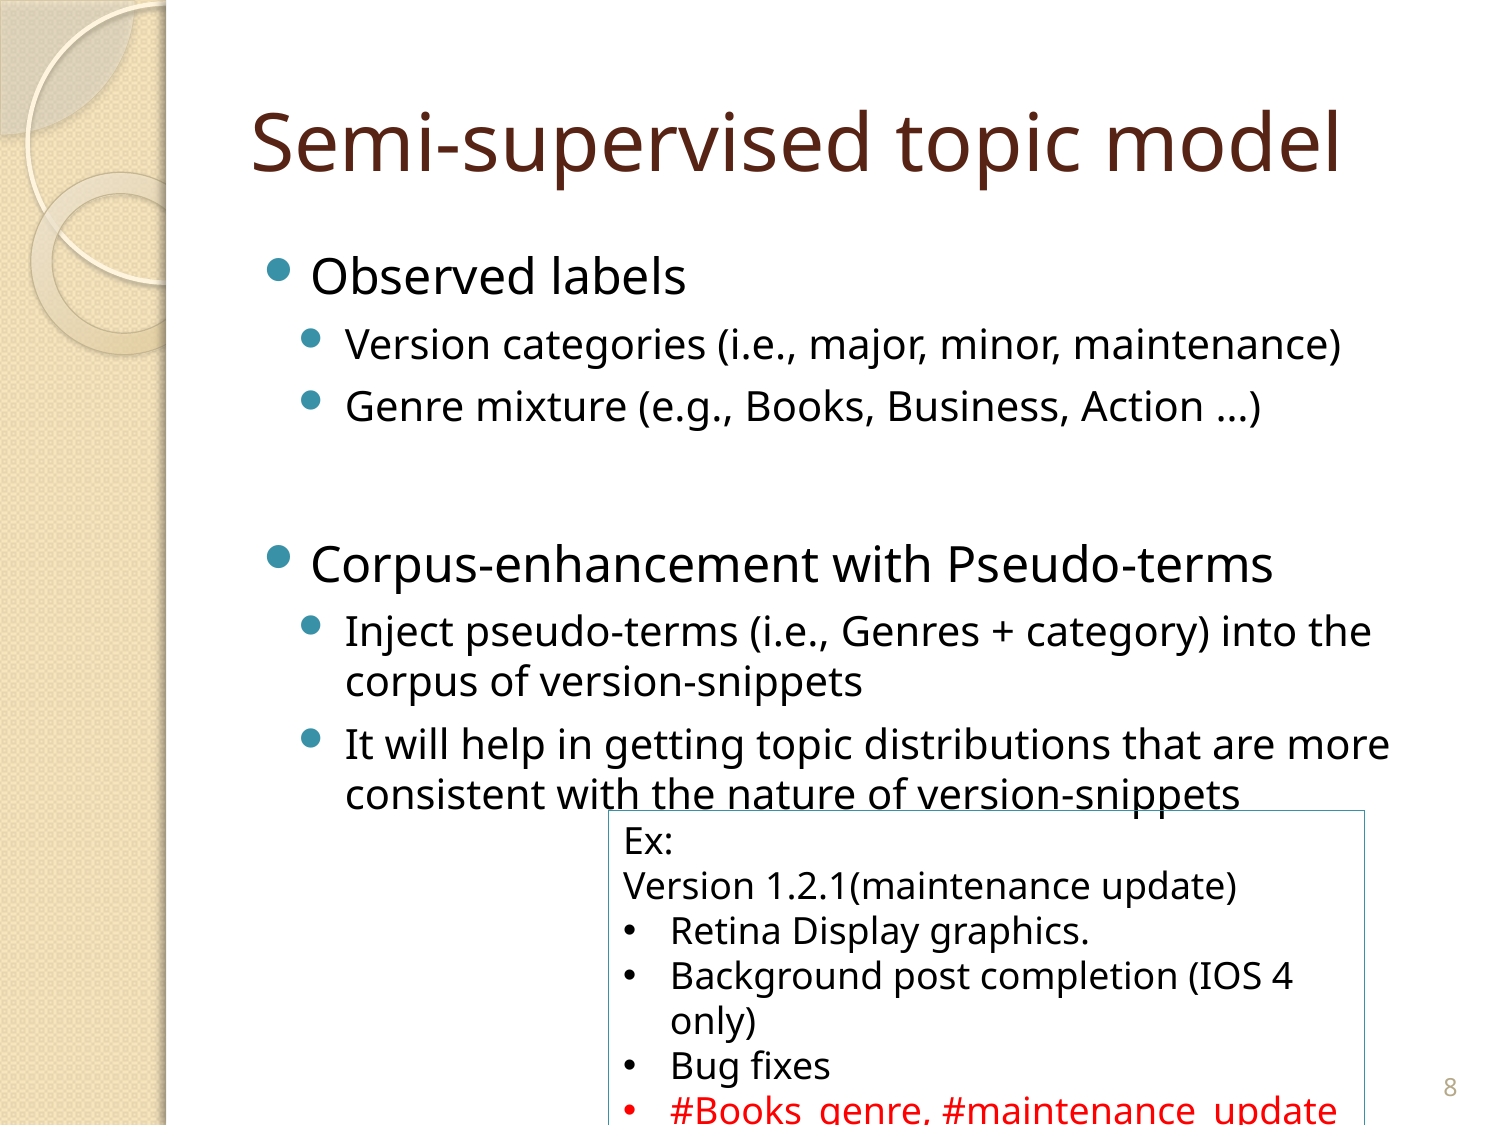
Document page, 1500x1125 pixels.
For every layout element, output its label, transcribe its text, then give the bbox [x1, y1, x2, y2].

slide_number 8 [1413, 1034, 1488, 1113]
title Semi-supervised topic model [235, 45, 1466, 233]
text_box Ex: Version 1.2.1(maintenance update) Retina Display graphics. Background post completion (IOS 4 only) Bug fixes #Books_genre, #maintenance_update [608, 810, 1365, 1125]
list Observed labels Version categories (i.e., major, minor, maintenance) Genre mixture (e.g., Books, Business, Action …) Corpus-enhancement with Pseudo-terms Inject pseudo-terms (i.e., Genres + category) into the corpus of version-snippets It will help in getting topic distributions that are more consistent with the nature of version-snippets [235, 237, 1466, 1025]
